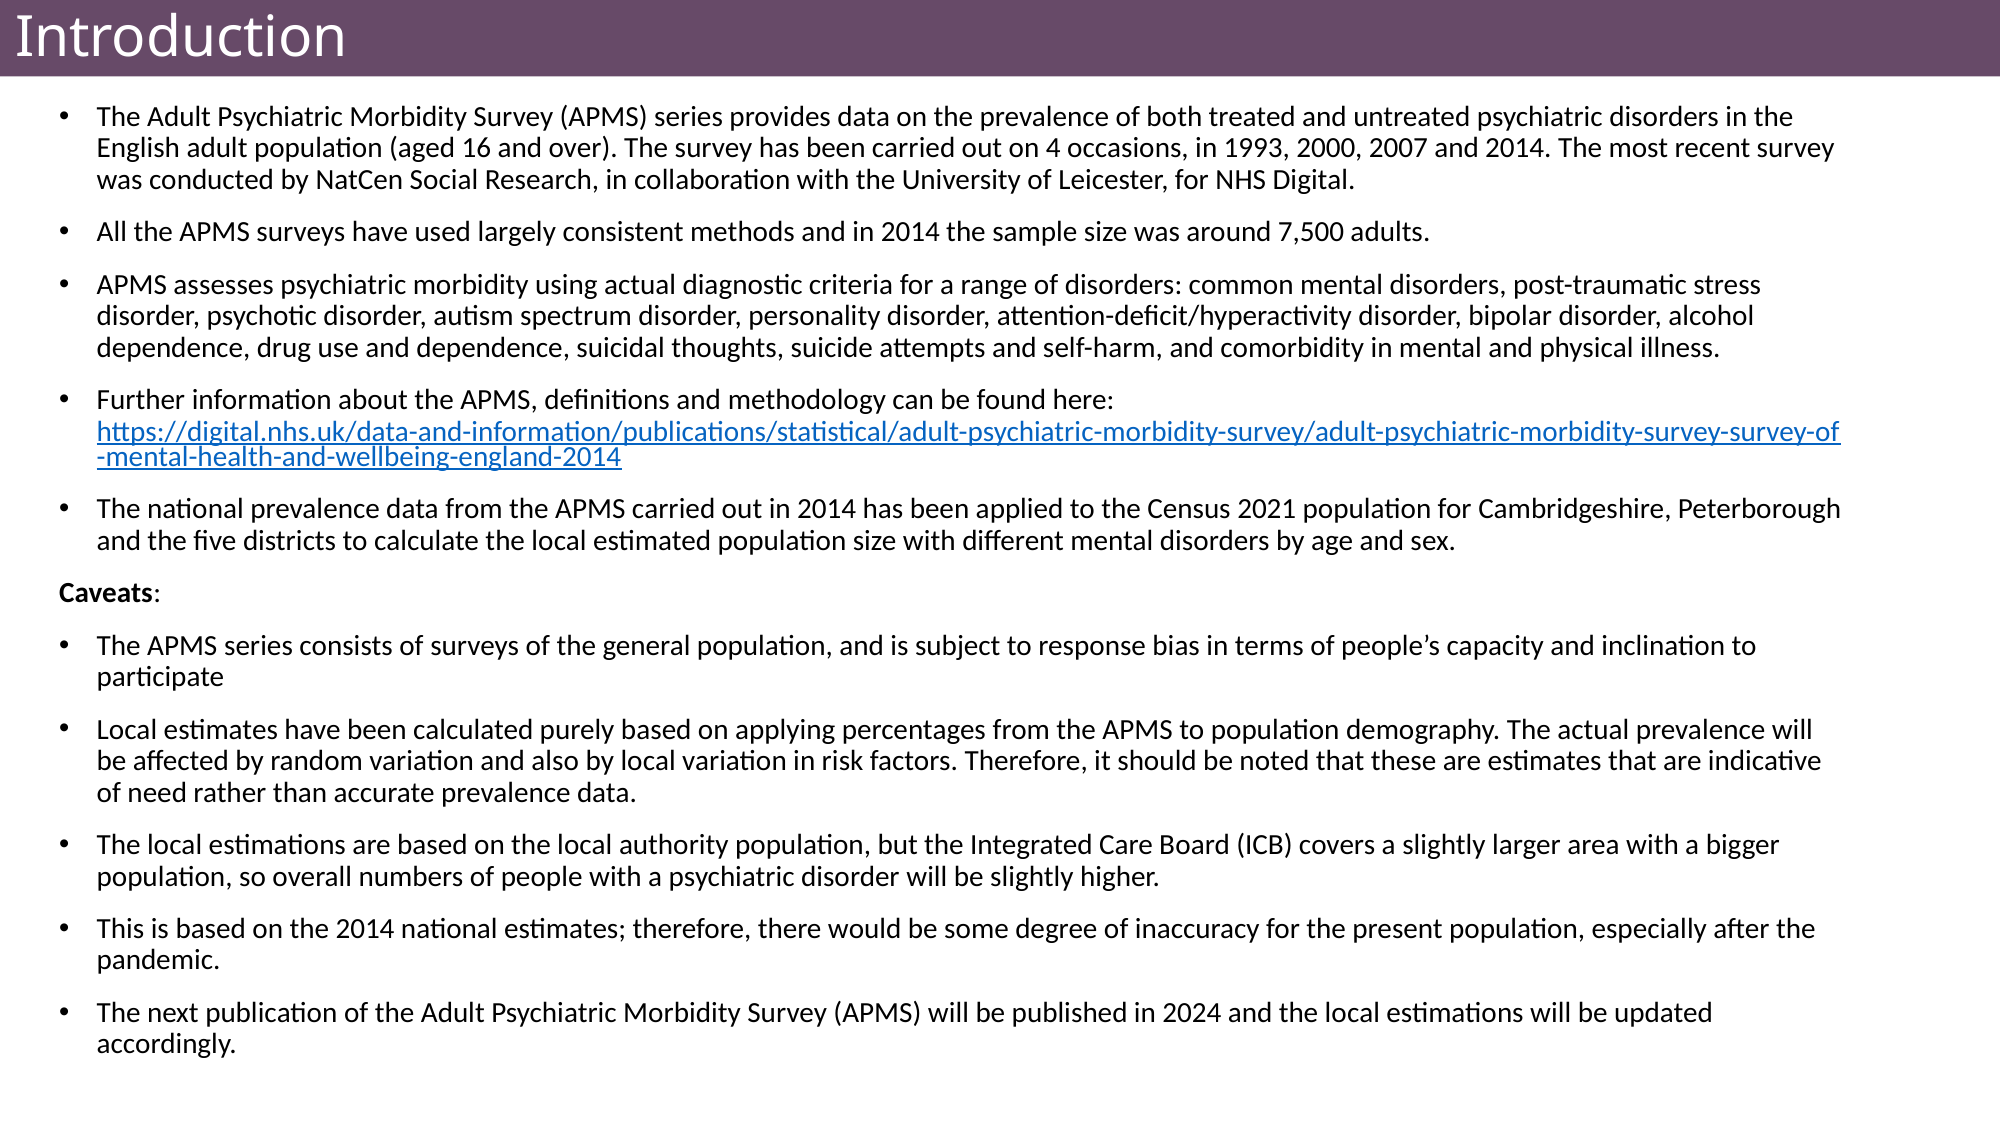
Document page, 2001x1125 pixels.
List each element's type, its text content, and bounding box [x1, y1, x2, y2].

list The Adult Psychiatric Morbidity Survey (APMS) series provides data on the prevalence of both treated and untreated psychiatric disorders in the English adult population (aged 16 and over). The survey has been carried out on 4 occasions, in 1993, 2000, 2007 and 2014. The most recent survey was conducted by NatCen Social Research, in collaboration with the University of Leicester, for NHS Digital. All the APMS surveys have used largely consistent methods and in 2014 the sample size was around 7,500 adults. APMS assesses psychiatric morbidity using actual diagnostic criteria for a range of disorders: common mental disorders, post-traumatic stress disorder, psychotic disorder, autism spectrum disorder, personality disorder, attention-deficit/hyperactivity disorder, bipolar disorder, alcohol dependence, drug use and dependence, suicidal thoughts, suicide attempts and self-harm, and comorbidity in mental and physical illness. Further information about the APMS, definitions and methodology can be found here: https://digital.nhs.uk/data-and-information/publications/statistical/adult-psychiatric-morbidity-survey/adult-psychiatric-morbidity-survey-survey-of-mental-health-and-wellbeing-england-2014 The national prevalence data from the APMS carried out in 2014 has been applied to the Census 2021 population for Cambridgeshire, Peterborough and the five districts to calculate the local estimated population size with different mental disorders by age and sex. Caveats: The APMS series consists of surveys of the general population, and is subject to response bias in terms of people’s capacity and inclination to participate Local estimates have been calculated purely based on applying percentages from the APMS to population demography. The actual prevalence will be affected by random variation and also by local variation in risk factors. Therefore, it should be noted that these are estimates that are indicative of need rather than accurate prevalence data. The local estimations are based on the local authority population, but the Integrated Care Board (ICB) covers a slightly larger area with a bigger population, so overall numbers of people with a psychiatric disorder will be slightly higher. This is based on the 2014 national estimates; therefore, there would be some degree of inaccuracy for the present population, especially after the pandemic. The next publication of the Adult Psychiatric Morbidity Survey (APMS) will be published in 2024 and the local estimations will be updated accordingly. [44, 93, 1865, 1080]
title Introduction [0, 0, 2000, 77]
